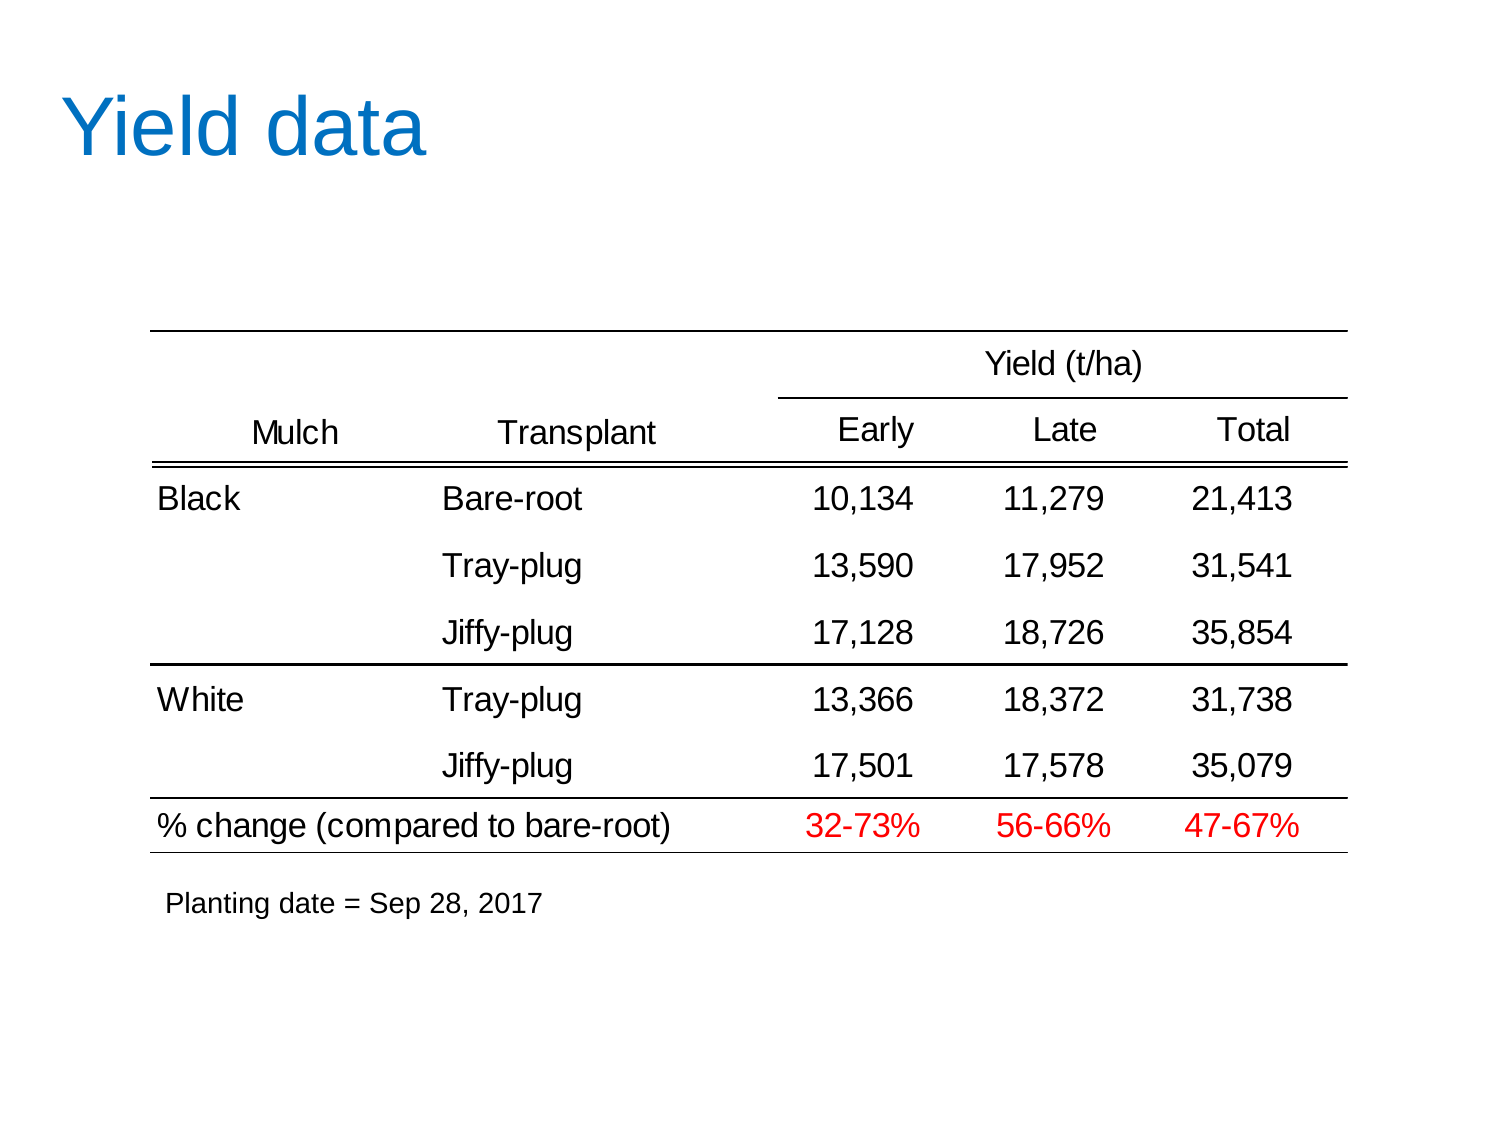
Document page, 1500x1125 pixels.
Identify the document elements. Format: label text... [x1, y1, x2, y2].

text_box Planting date = Sep 28, 2017 [150, 869, 585, 930]
picture [149, 329, 1350, 855]
text_box Yield data [44, 44, 1455, 195]
